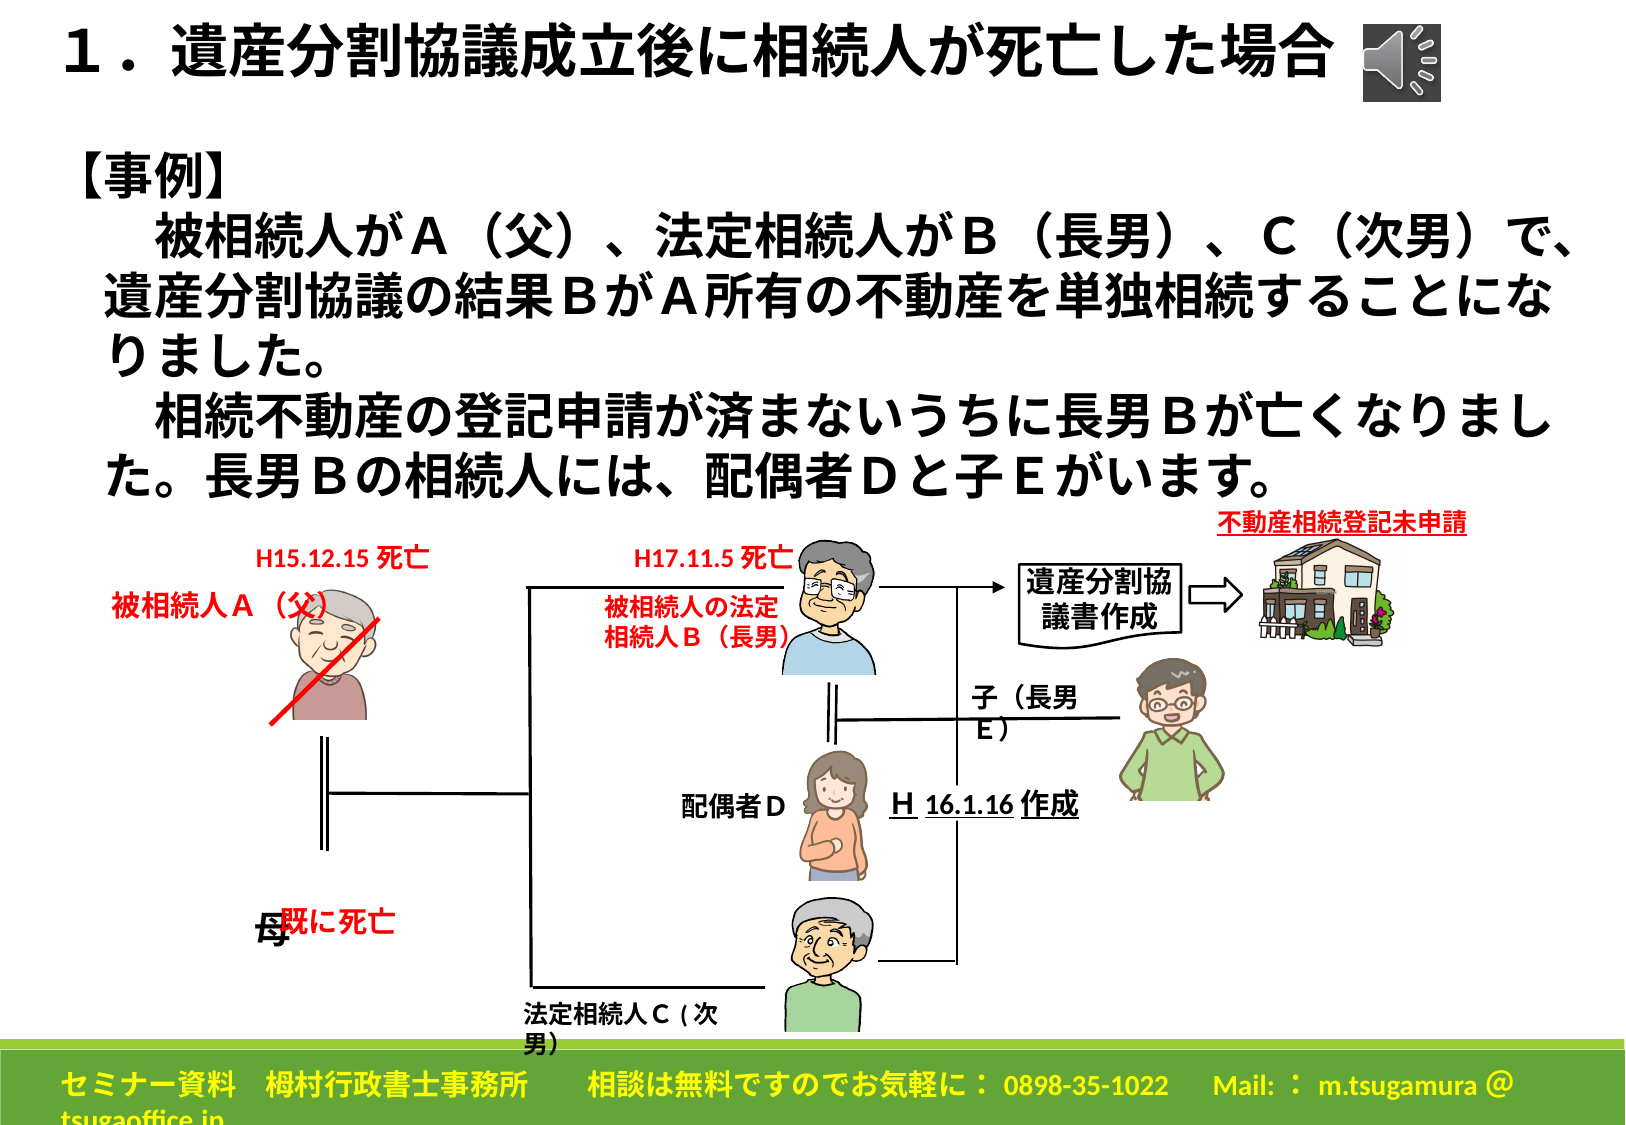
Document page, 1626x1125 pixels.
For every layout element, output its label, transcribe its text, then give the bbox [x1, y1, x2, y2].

picture [1100, 535, 1403, 802]
text_box 子（長男Ｅ） [967, 731, 1097, 753]
picture [767, 746, 903, 882]
text_box H17.11.5死亡 [619, 533, 832, 581]
text_box 被相続人Ａ（父） [97, 579, 248, 630]
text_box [528, 596, 532, 988]
picture [1361, 22, 1443, 104]
text_box 配偶者Ｄ [666, 782, 764, 830]
text_box 既に死亡 [264, 895, 472, 946]
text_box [967, 717, 1121, 721]
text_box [269, 617, 380, 726]
picture [760, 538, 898, 676]
text_box 母 [254, 860, 354, 951]
text_box 不動産相続登記未申請 [1202, 499, 1515, 545]
text_box [1188, 576, 1243, 613]
text_box H15.12.15死亡 [241, 532, 468, 581]
text_box セミナー資料 栂村行政書士事務所 相談は無料ですのでお気軽に：0898-35-1022 Mail:：m.tsugamura＠tsugaoffice.jp [45, 1058, 1580, 1125]
text_box Ｈ16.1.16作成 [911, 785, 953, 821]
text_box １．遺産分割協議成立後に相続人が死亡した場合 【事例】 被相続人がＡ（父）、法定相続人がＢ（長男）、Ｃ（次男）で、 遺産分割協議の結果ＢがＡ所有の不動産を単独相続することにな りました。 相続不動産の登記申請が済まないうちに長男Ｂが亡くなりまし た。長男Ｂの相続人には、配偶者Ｄと子Ｅがいます。 [39, 7, 1601, 512]
picture [251, 559, 412, 720]
picture [743, 895, 904, 1032]
text_box 被相続人の法定 相続人Ｂ（長男） [589, 597, 757, 660]
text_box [834, 717, 953, 721]
text_box Ｈ16.1.16作成 [967, 785, 1080, 821]
text_box 法定相続人Ｃ(次男） [509, 991, 783, 1058]
text_box 子（長男Ｅ） [967, 672, 1097, 714]
text_box 遺産分割協議書作成 [1017, 563, 1183, 650]
